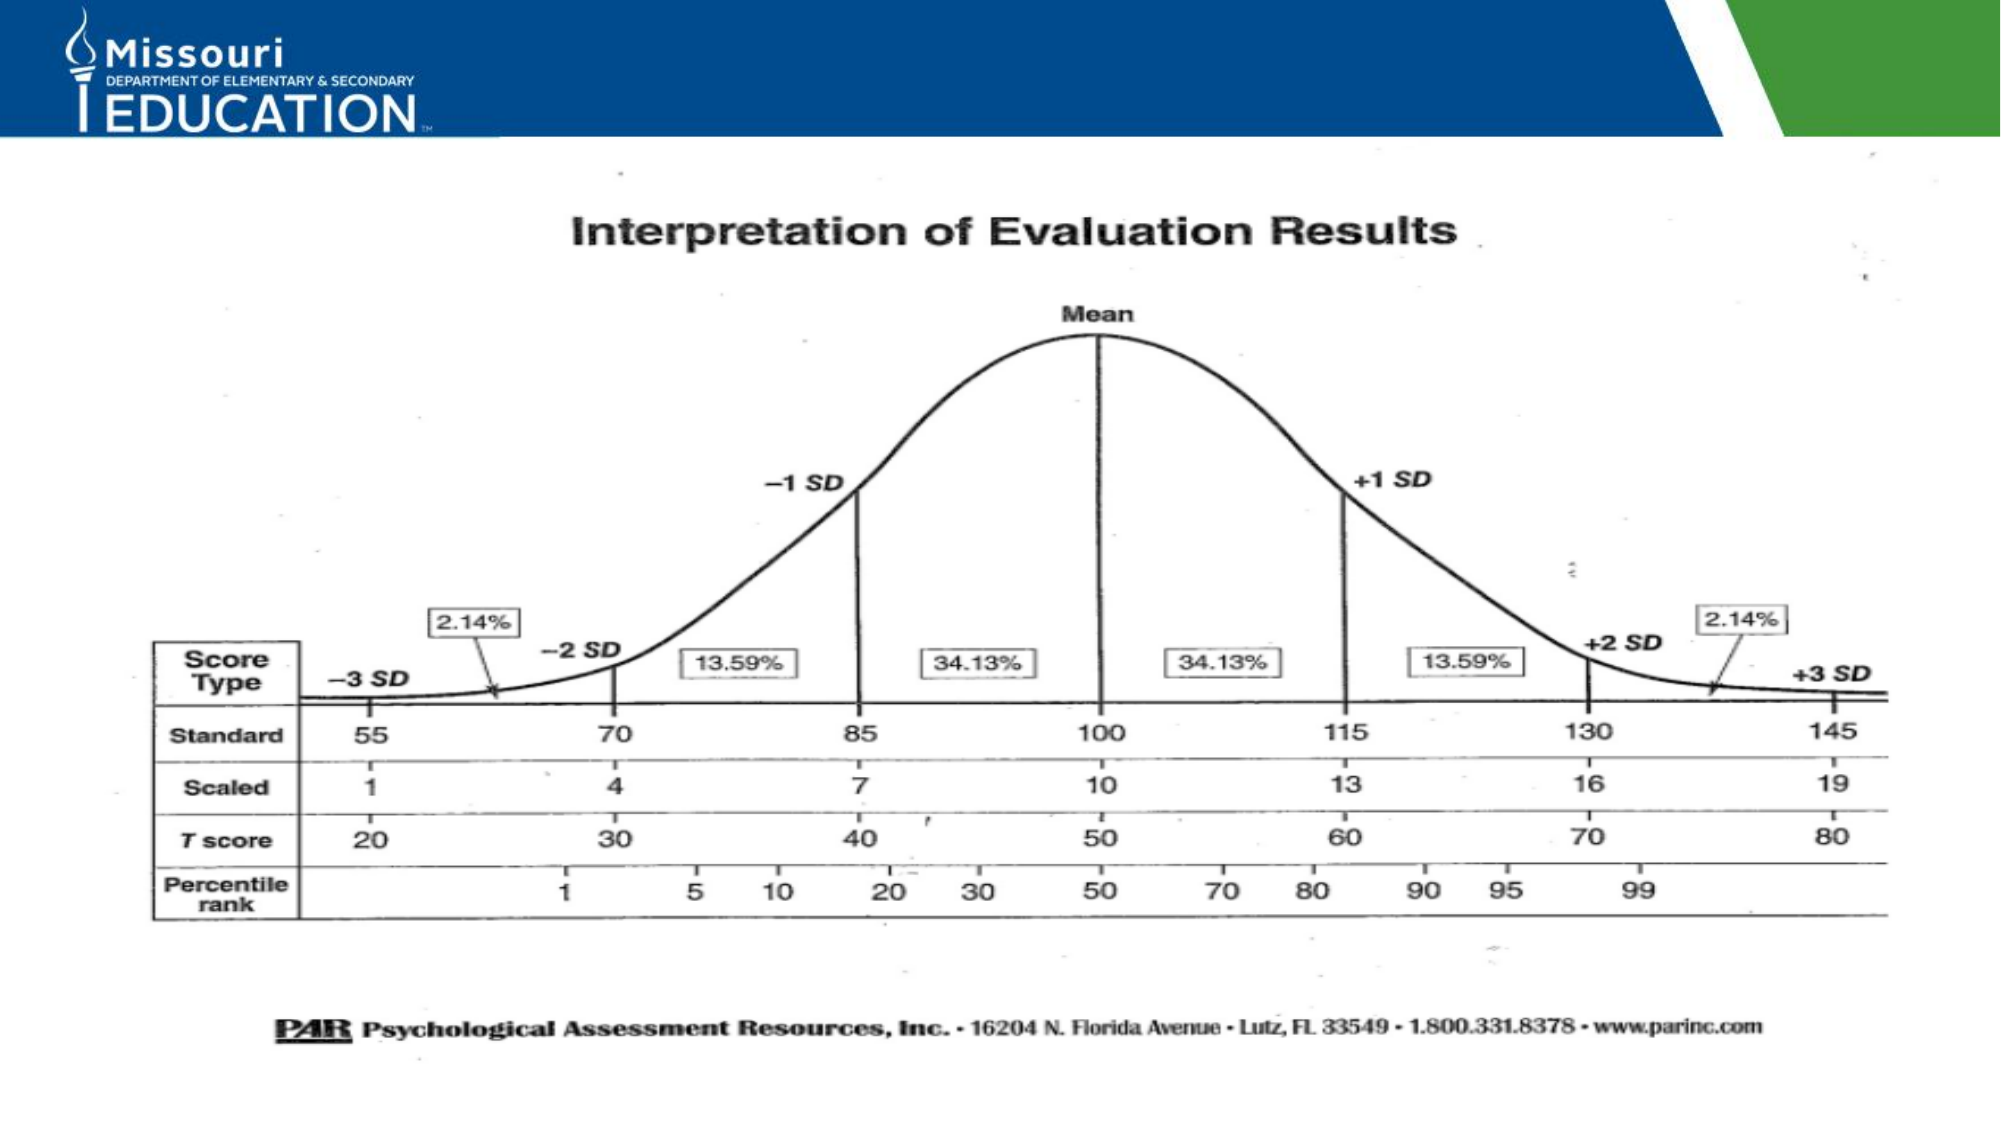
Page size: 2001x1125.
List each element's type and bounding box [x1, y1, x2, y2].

list [83, 146, 1939, 1082]
picture [0, 0, 2001, 1125]
